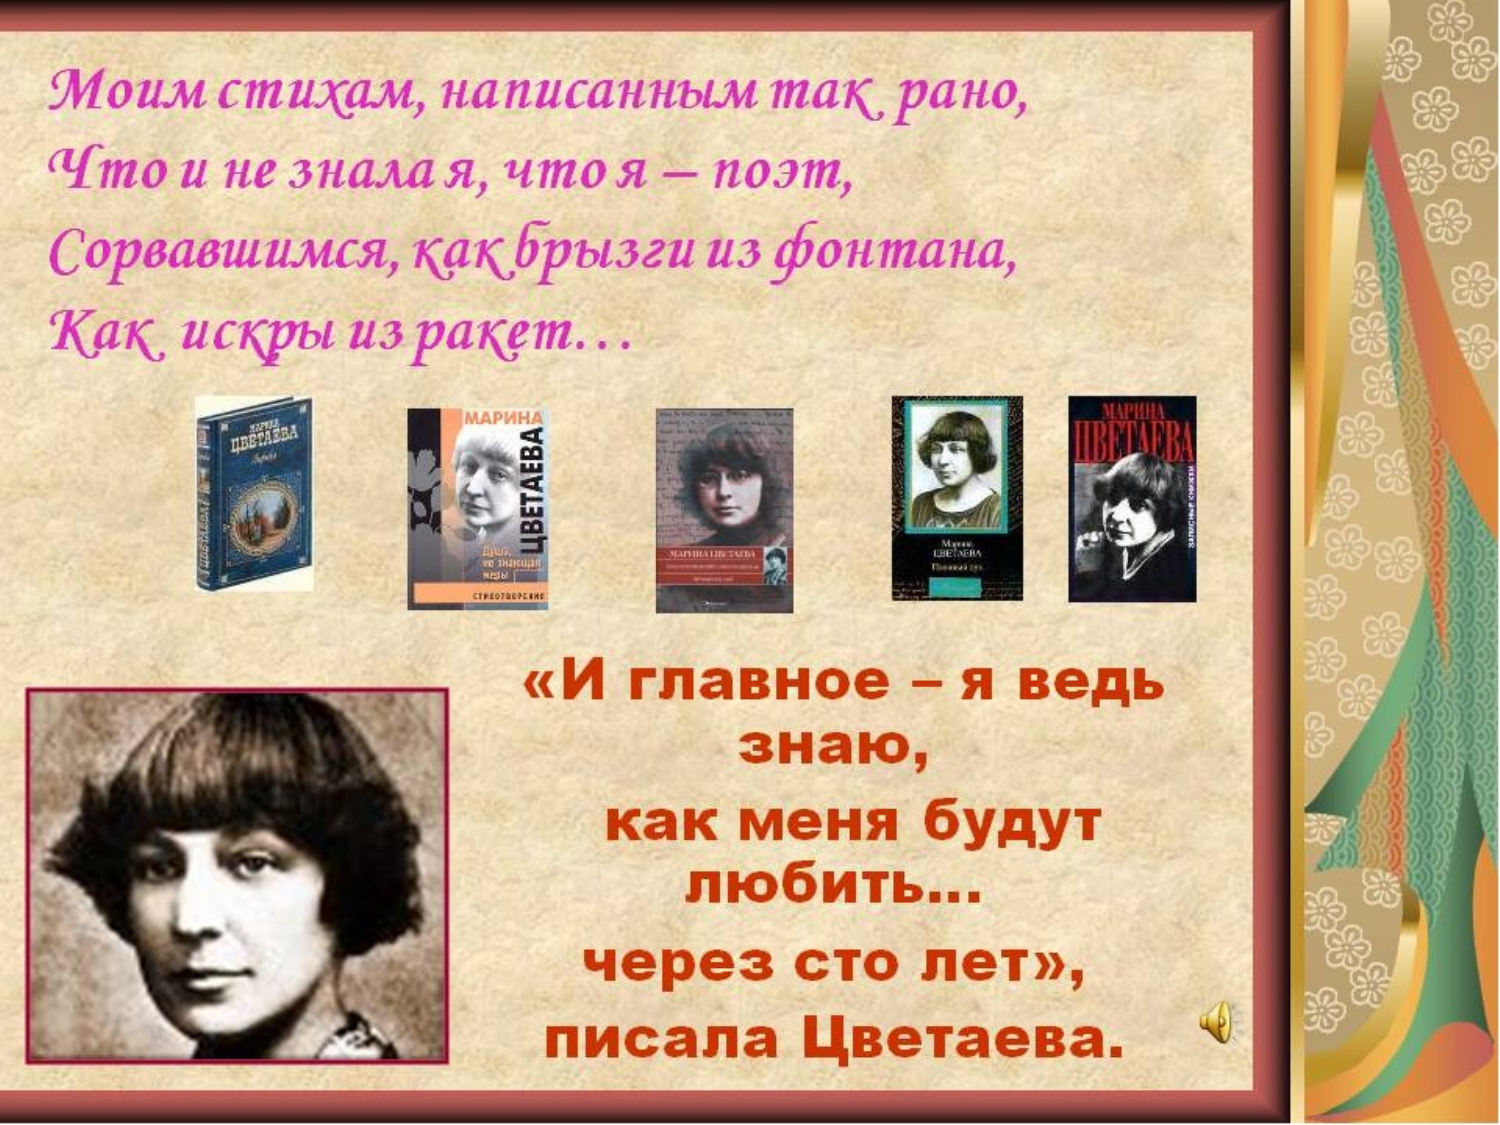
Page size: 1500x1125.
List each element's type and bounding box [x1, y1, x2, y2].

list [0, 0, 1500, 1125]
